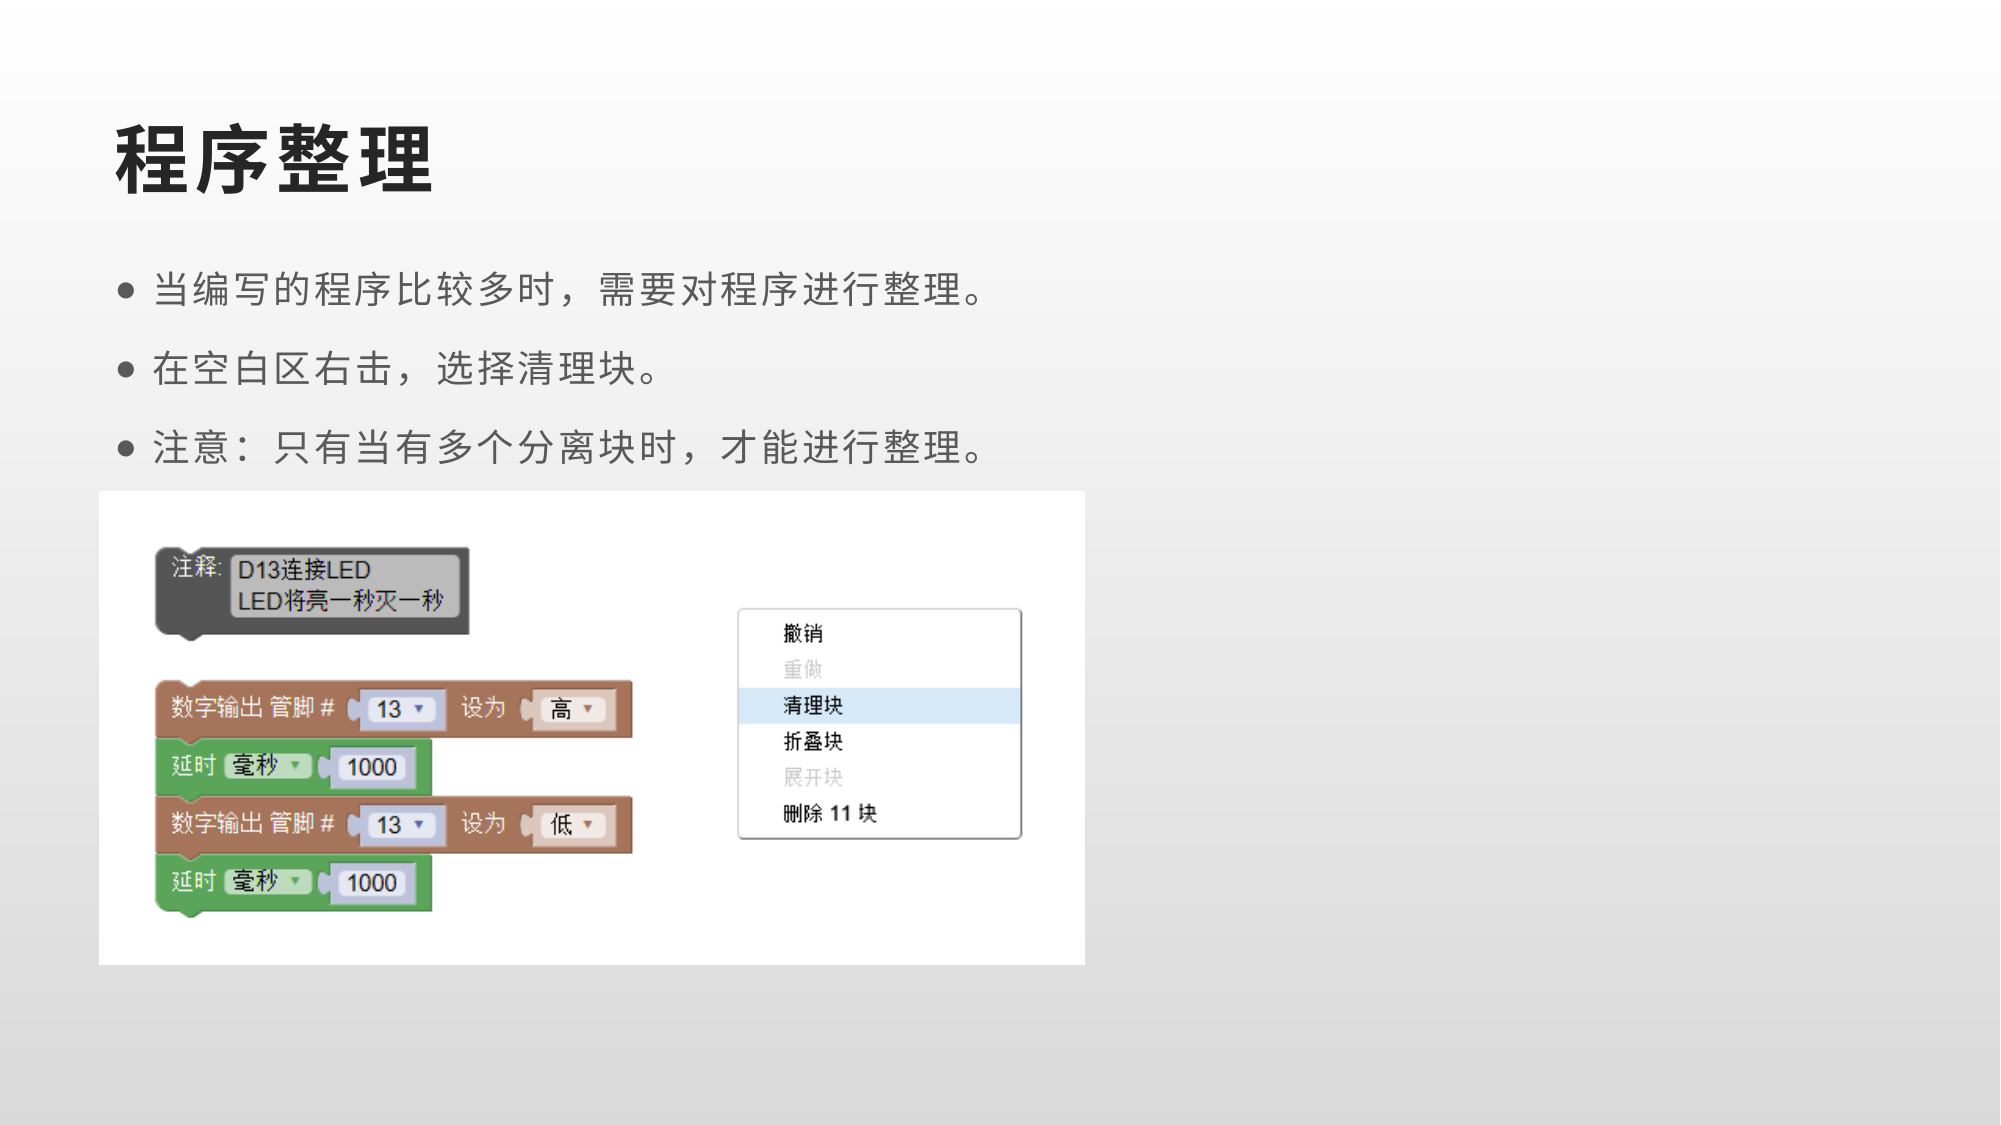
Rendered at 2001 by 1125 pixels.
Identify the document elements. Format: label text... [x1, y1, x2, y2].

title 程序整理 [99, 99, 1900, 216]
list 当编写的程序比较多时，需要对程序进行整理。 在空白区右击，选择清理块。 注意：只有当有多个分离块时，才能进行整理。 [99, 244, 1900, 1026]
picture [99, 491, 1085, 965]
